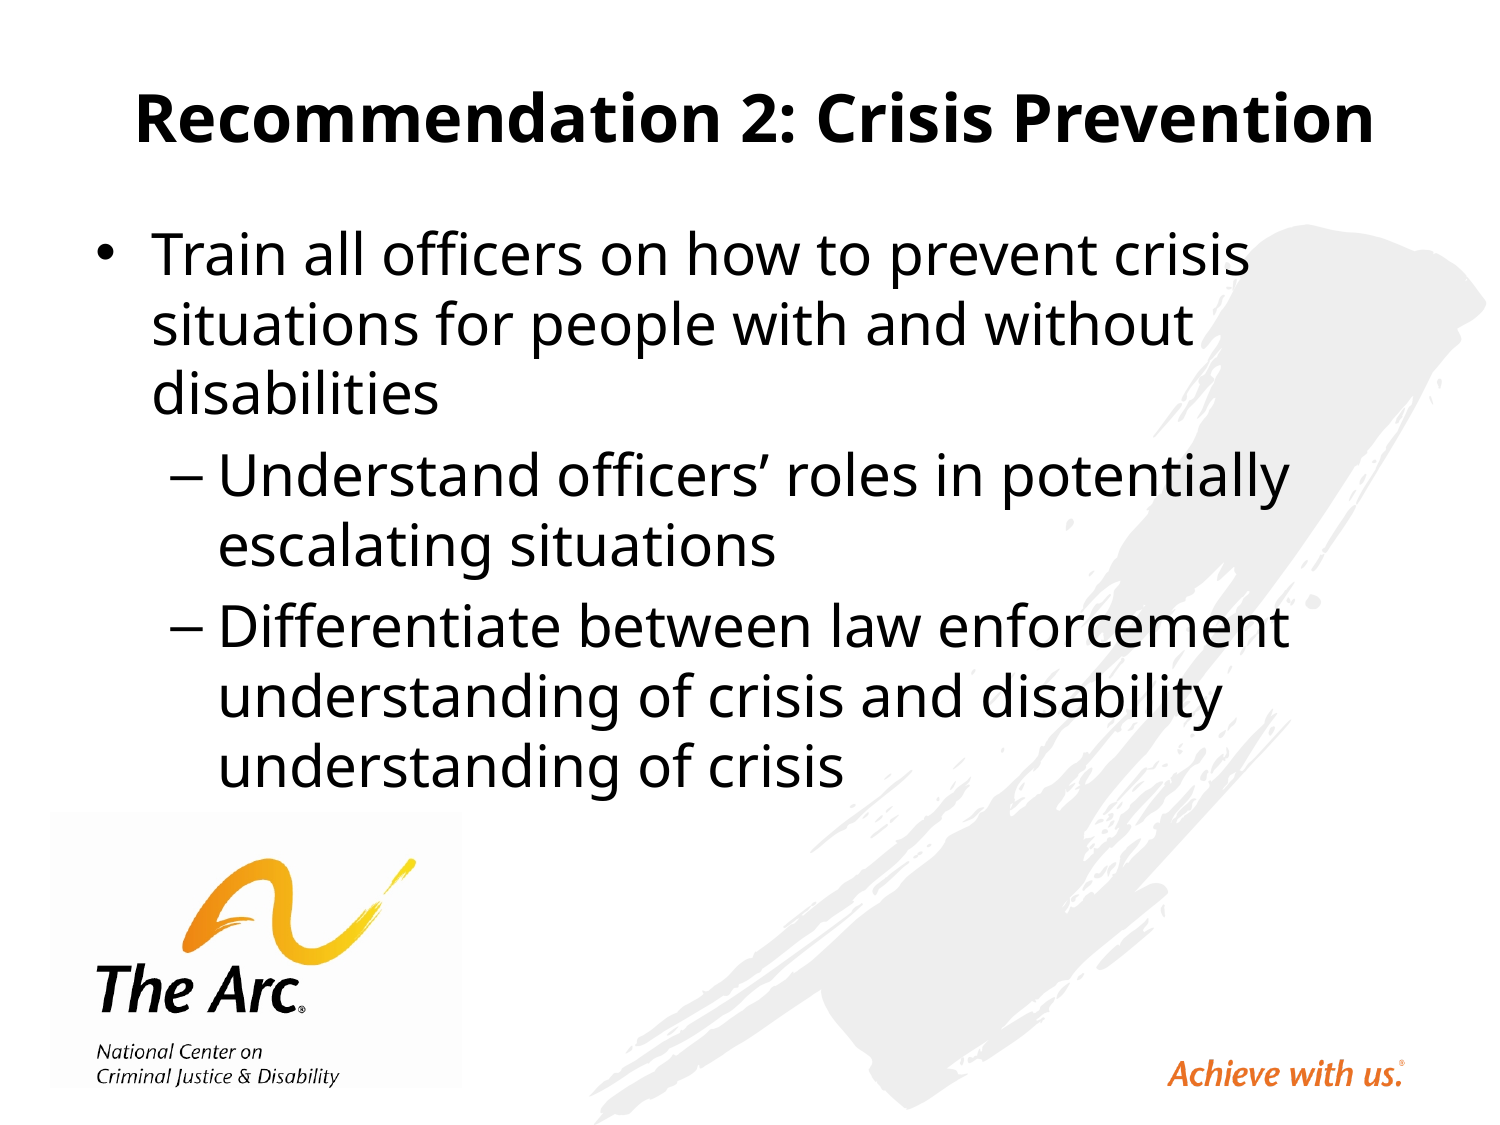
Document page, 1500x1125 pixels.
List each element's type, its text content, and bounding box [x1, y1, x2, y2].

picture [50, 812, 462, 1088]
picture [1142, 1036, 1425, 1110]
list Train all officers on how to prevent crisis situations for people with and without disabilities Understand officers’ roles in potentially escalating situations Differentiate between law enforcement understanding of crisis and disability understanding of crisis [80, 209, 1431, 997]
title Recommendation 2: Crisis Prevention [54, 21, 1457, 210]
